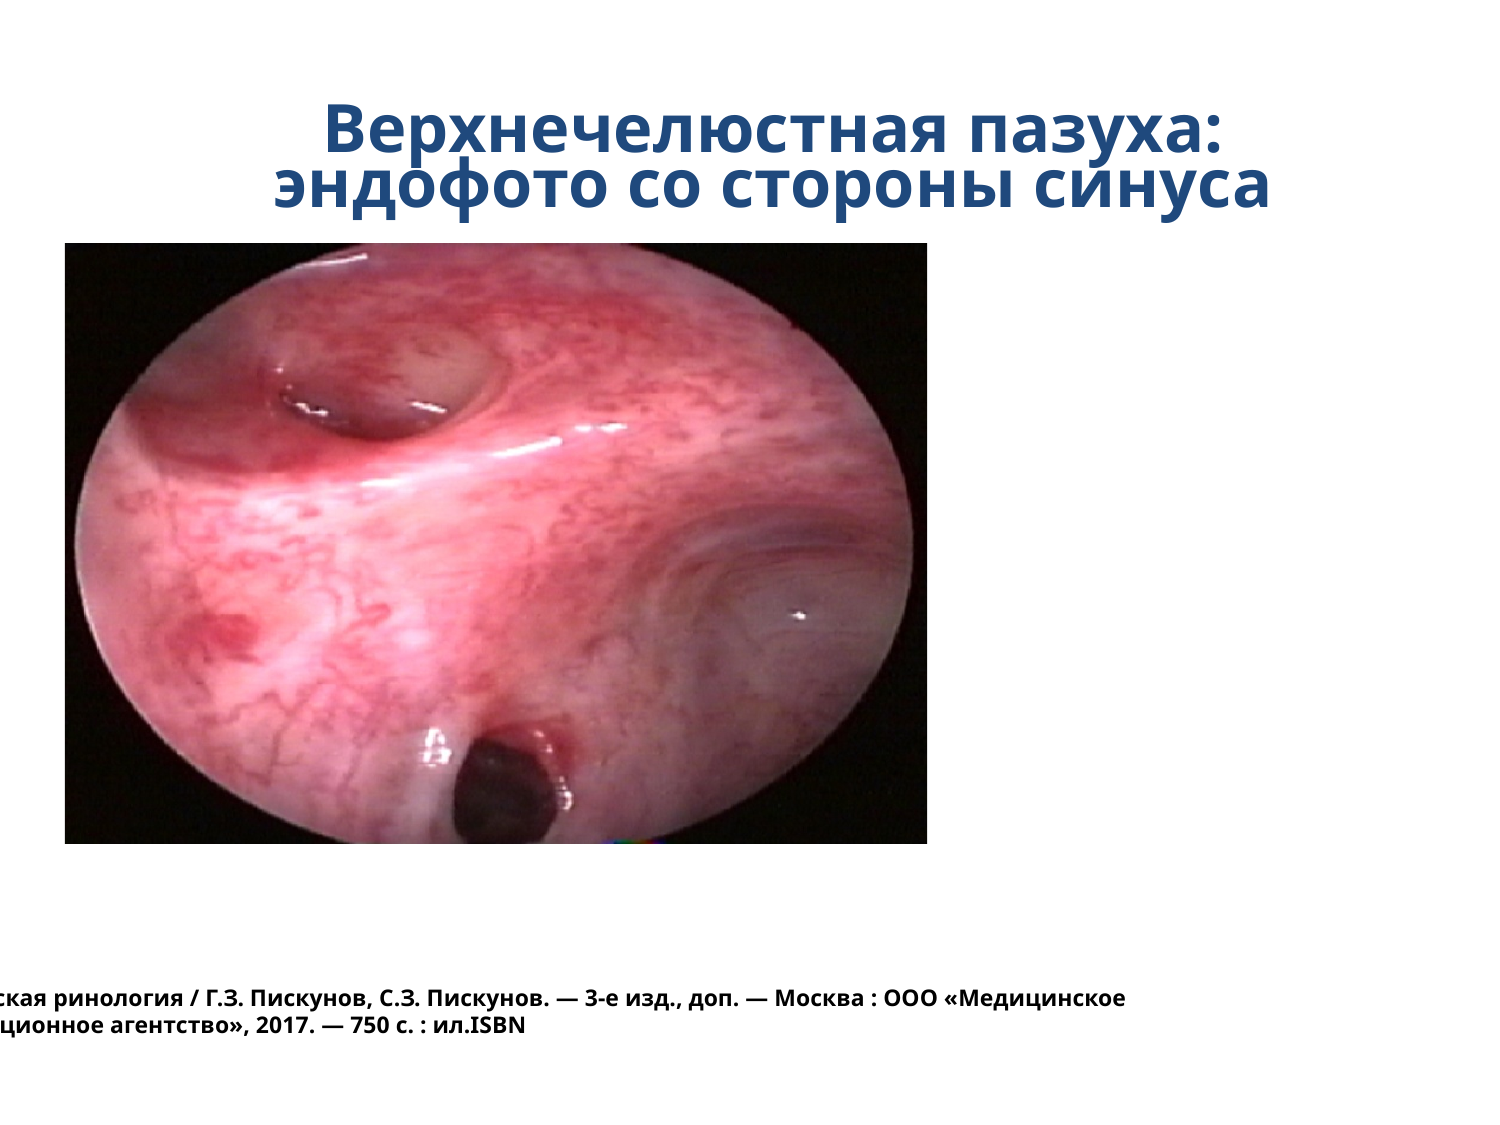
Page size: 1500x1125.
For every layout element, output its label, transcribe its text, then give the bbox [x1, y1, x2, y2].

text_box Клиническая ринология / Г.З. Пискунов, С.З. Пискунов. — 3-е изд., доп. — Москва : ООО «Медицинское информационное агентство», 2017. — 750 с. : ил.ISBN [0, 975, 1148, 1046]
title Верхнечелюстная пазуха: эндофото со стороны синуса [135, 42, 1411, 284]
picture [64, 243, 928, 844]
